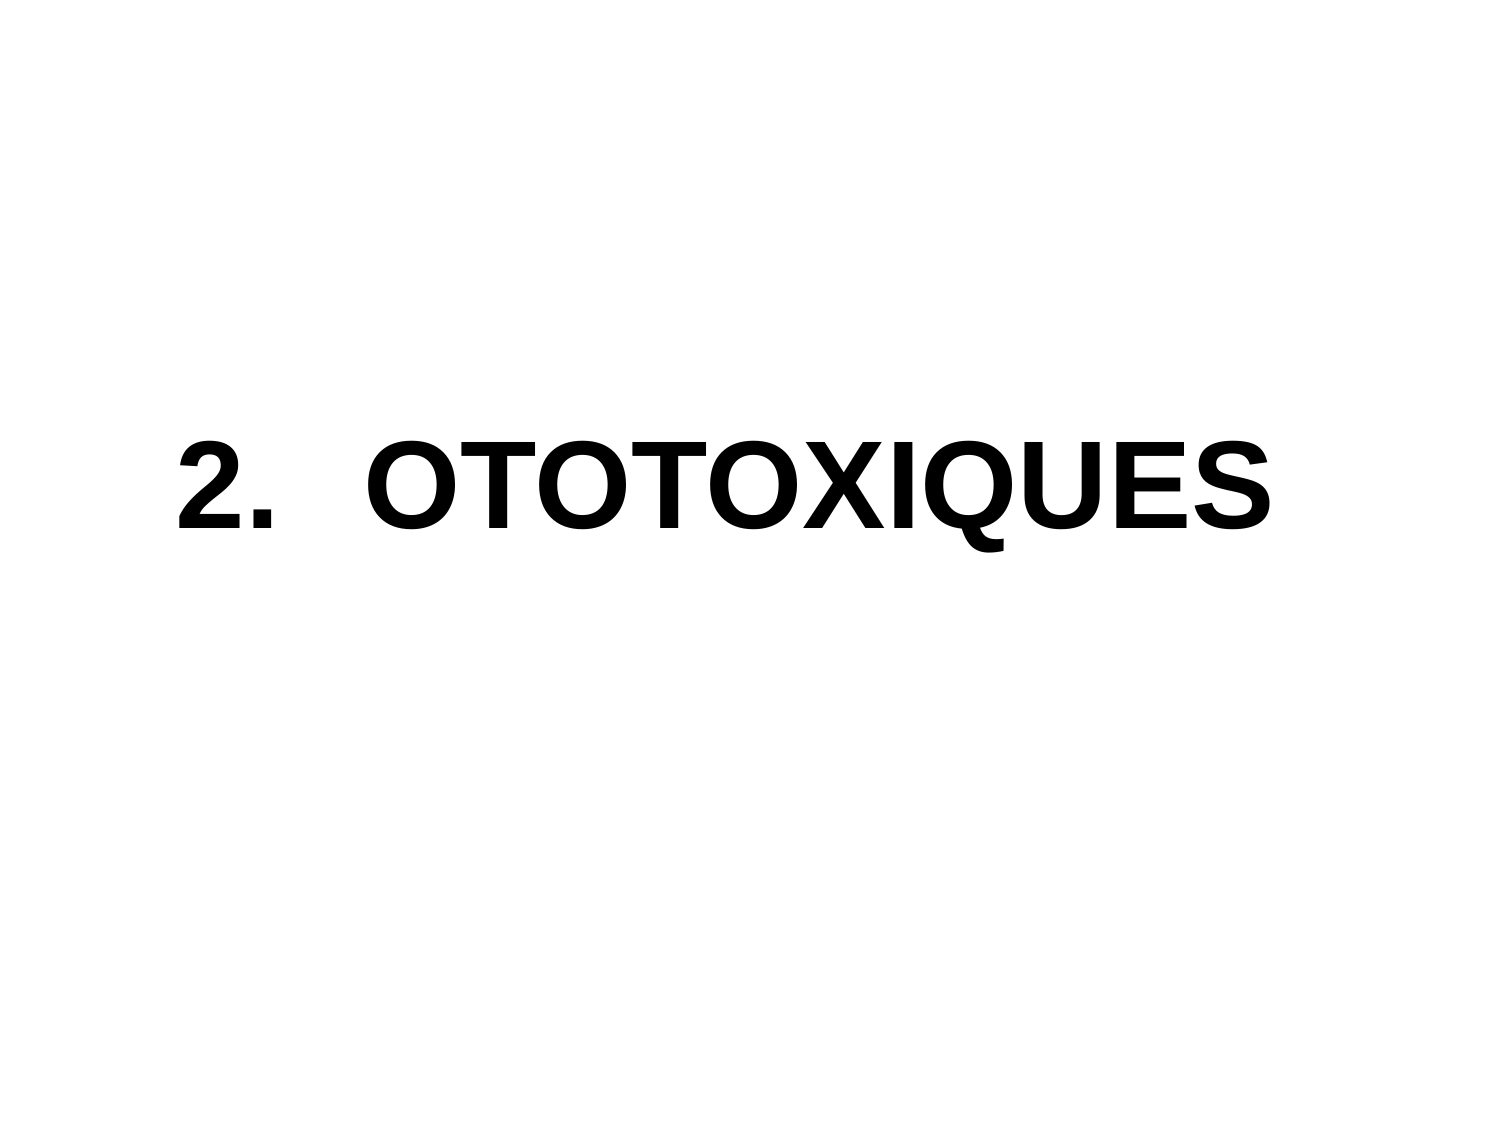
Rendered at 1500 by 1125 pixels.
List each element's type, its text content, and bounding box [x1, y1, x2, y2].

text_box OTOTOXIQUES [161, 395, 1291, 561]
